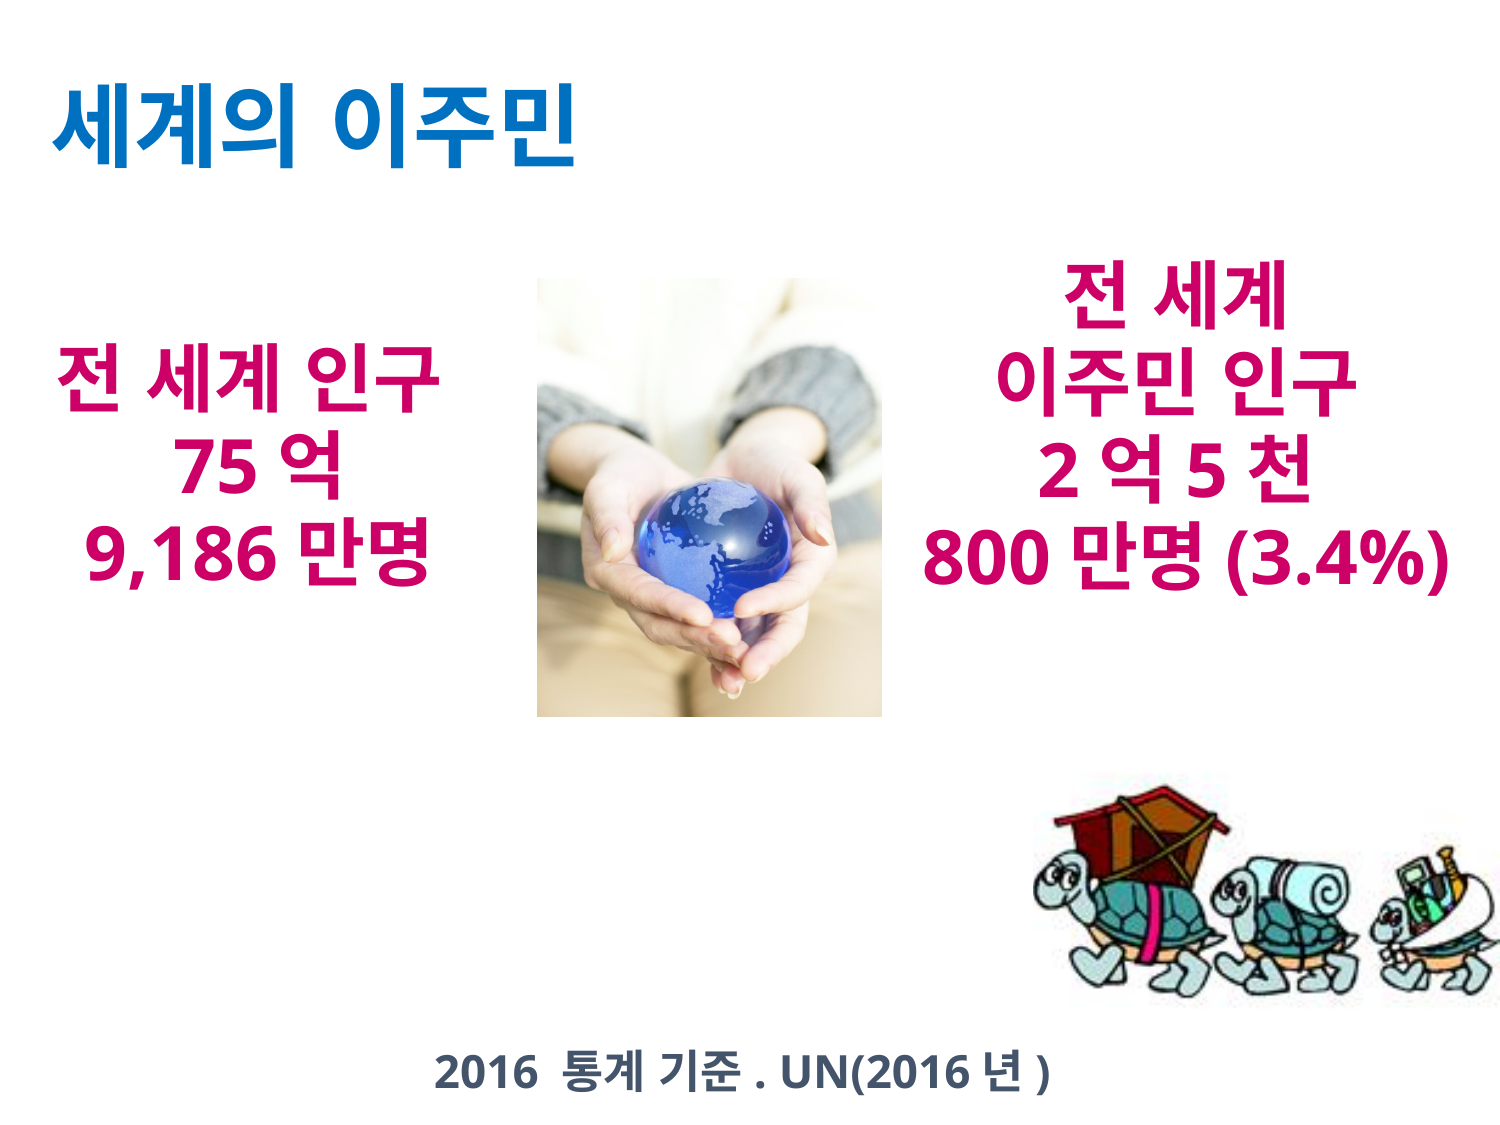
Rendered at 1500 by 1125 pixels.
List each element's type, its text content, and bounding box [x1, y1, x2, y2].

text_box 세계의 이주민 [35, 48, 638, 199]
picture [1033, 658, 1500, 1125]
text_box 전 세계 이주민 인구 2억5천 800만명(3.4%) [1009, 231, 1365, 634]
text_box [29, 196, 1448, 1059]
text_box 전 세계 인구 75억 9,186만명 [64, 290, 455, 740]
picture [537, 278, 882, 717]
text_box 2016 통계 기준. UN(2016년) [419, 1034, 1033, 1094]
